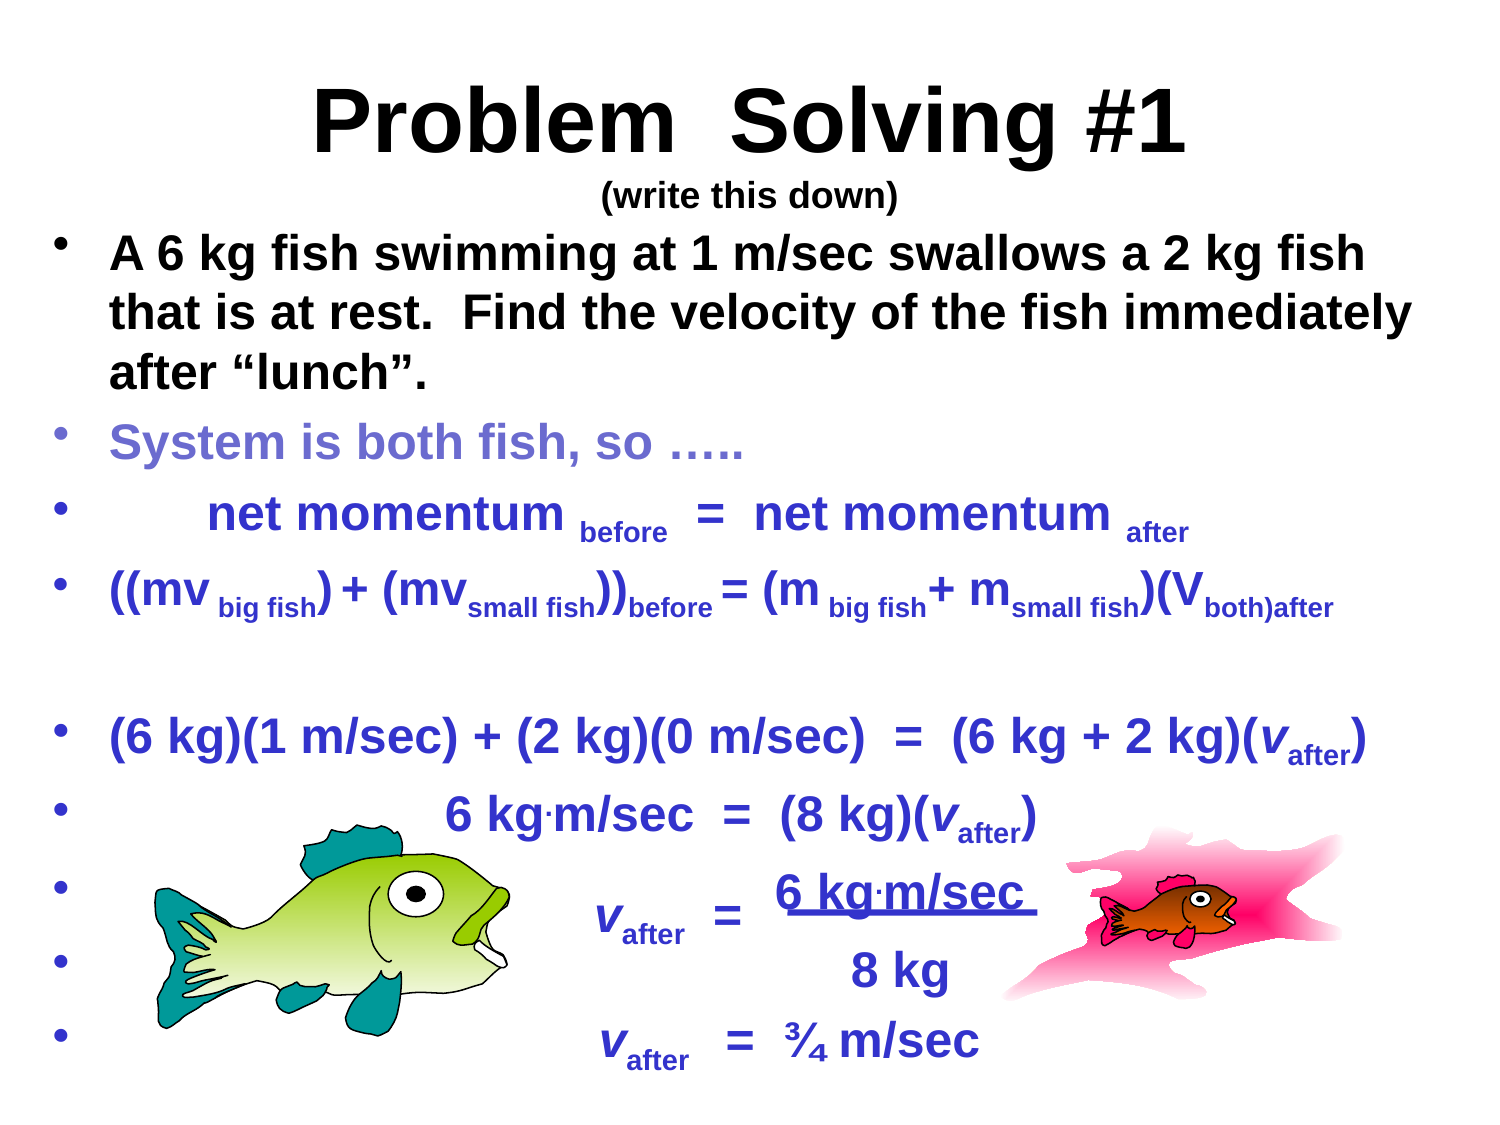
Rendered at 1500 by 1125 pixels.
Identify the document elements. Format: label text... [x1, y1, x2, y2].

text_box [153, 824, 513, 1037]
text_box vafter = [579, 874, 786, 958]
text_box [1099, 874, 1238, 949]
text_box [1066, 825, 1346, 945]
text_box [999, 921, 1207, 1001]
list A 6 kg fish swimming at 1 m/sec swallows a 2 kg fish that is at rest. Find the velocity of the fish immediately after “lunch”. System is both fish, so ….. net momentum before = net momentum after ((mv big fish) + (mvsmall fish))before = (m big fish+ msmall fish)(Vboth)after (6 kg)(1 m/sec) + (2 kg)(0 m/sec) = (6 kg + 2 kg)(vafter) 6 kg.m/sec = (8 kg)(vafter) vafter = 6 kg.m/sec / 8 kg 8 kg vafter = ¾ m/sec [37, 212, 1463, 1125]
title Problem Solving #1 (write this down) [74, 44, 1426, 212]
